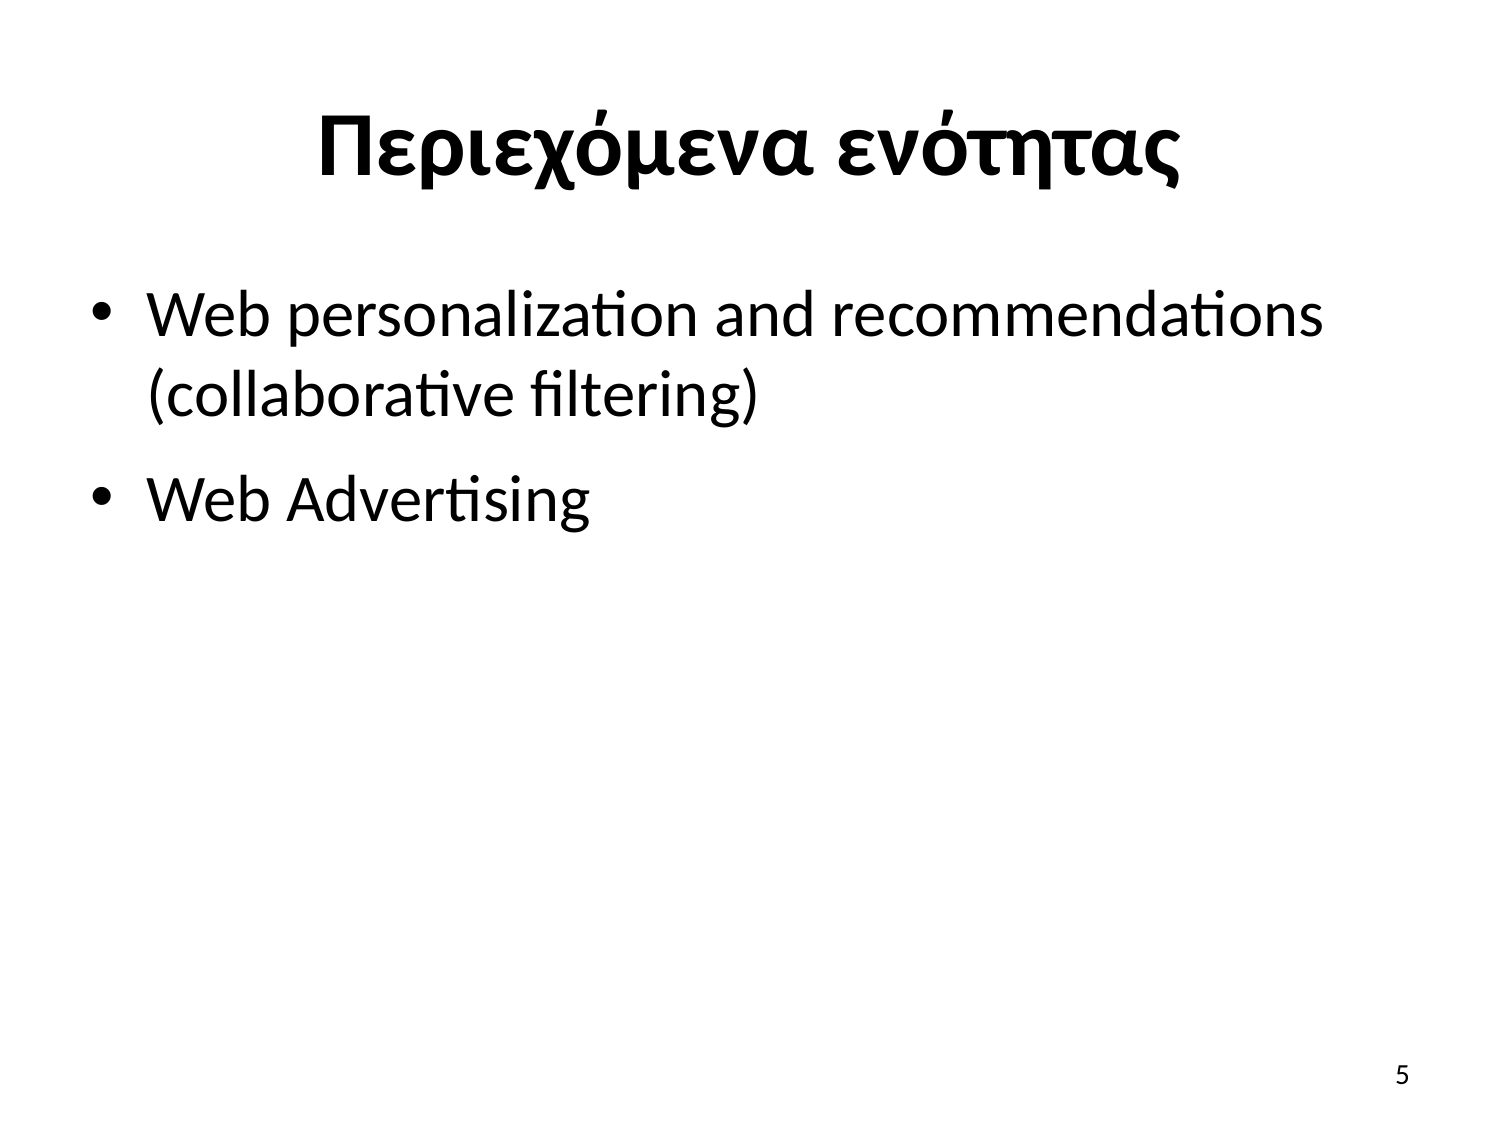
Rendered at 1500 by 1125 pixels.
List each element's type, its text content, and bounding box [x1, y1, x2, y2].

list Web personalization and recommendations (collaborative filtering) Web Advertising [75, 262, 1425, 1005]
slide_number 5 [1074, 1042, 1425, 1103]
title Περιεχόμενα ενότητας [75, 45, 1425, 233]
